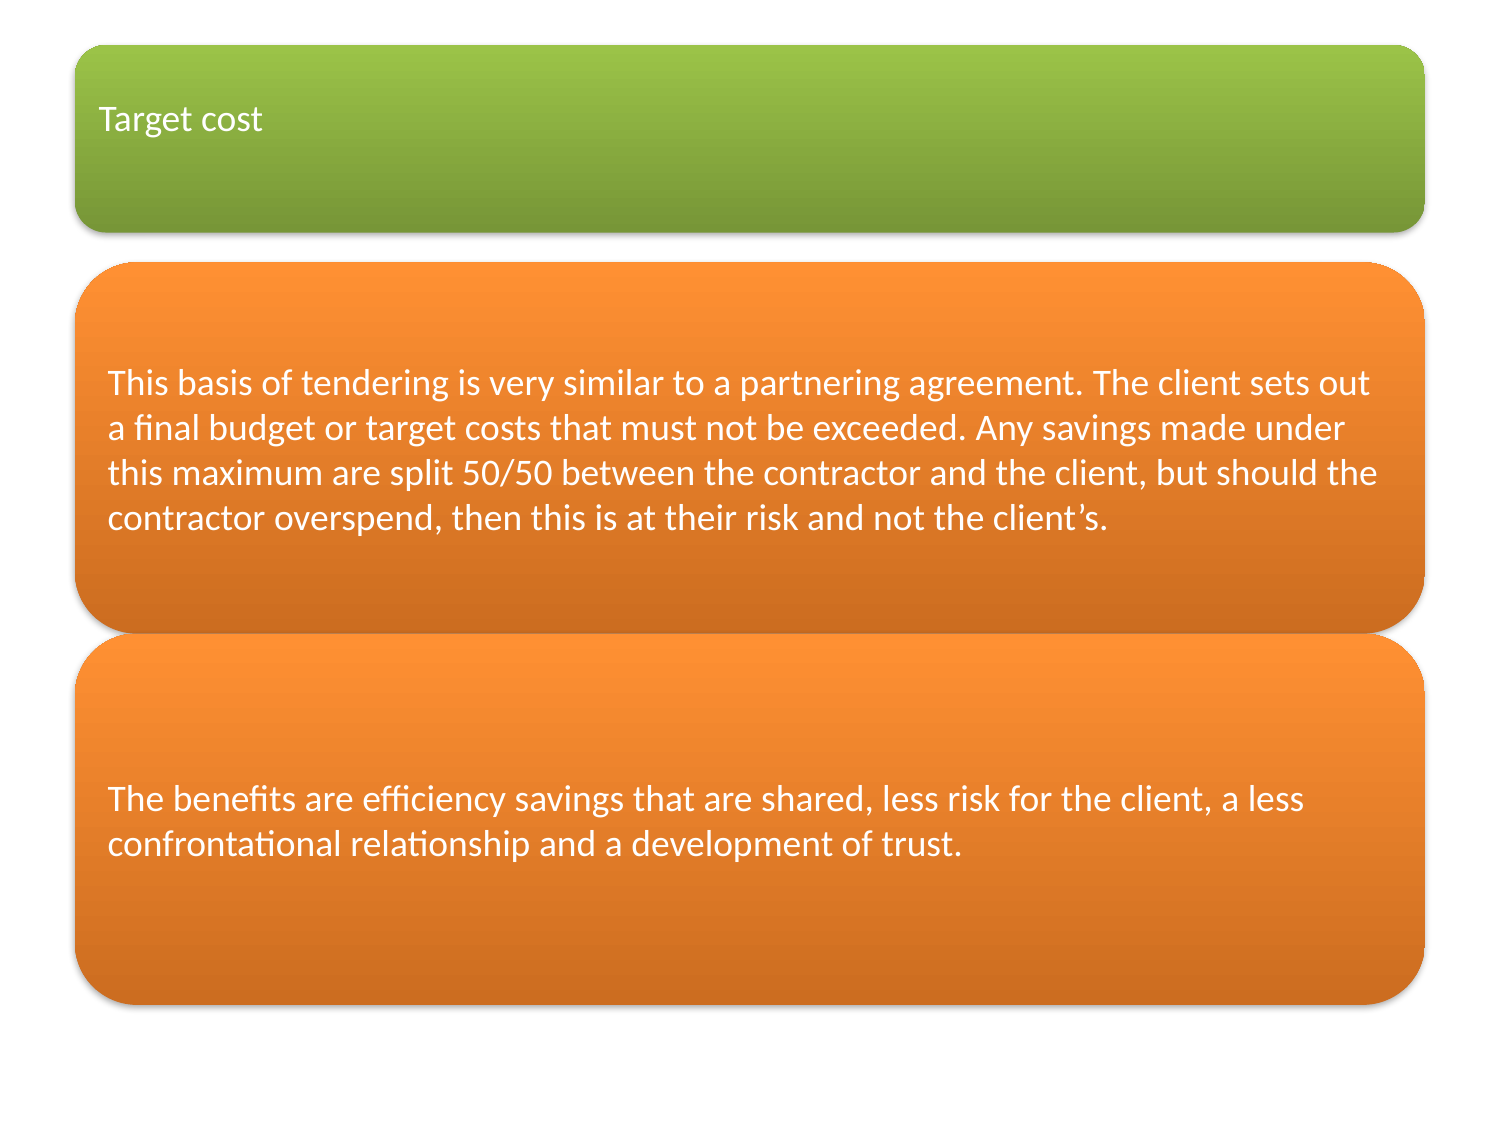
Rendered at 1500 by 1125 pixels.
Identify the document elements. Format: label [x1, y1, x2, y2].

text_box [74, 44, 1426, 233]
list [74, 262, 1426, 1006]
